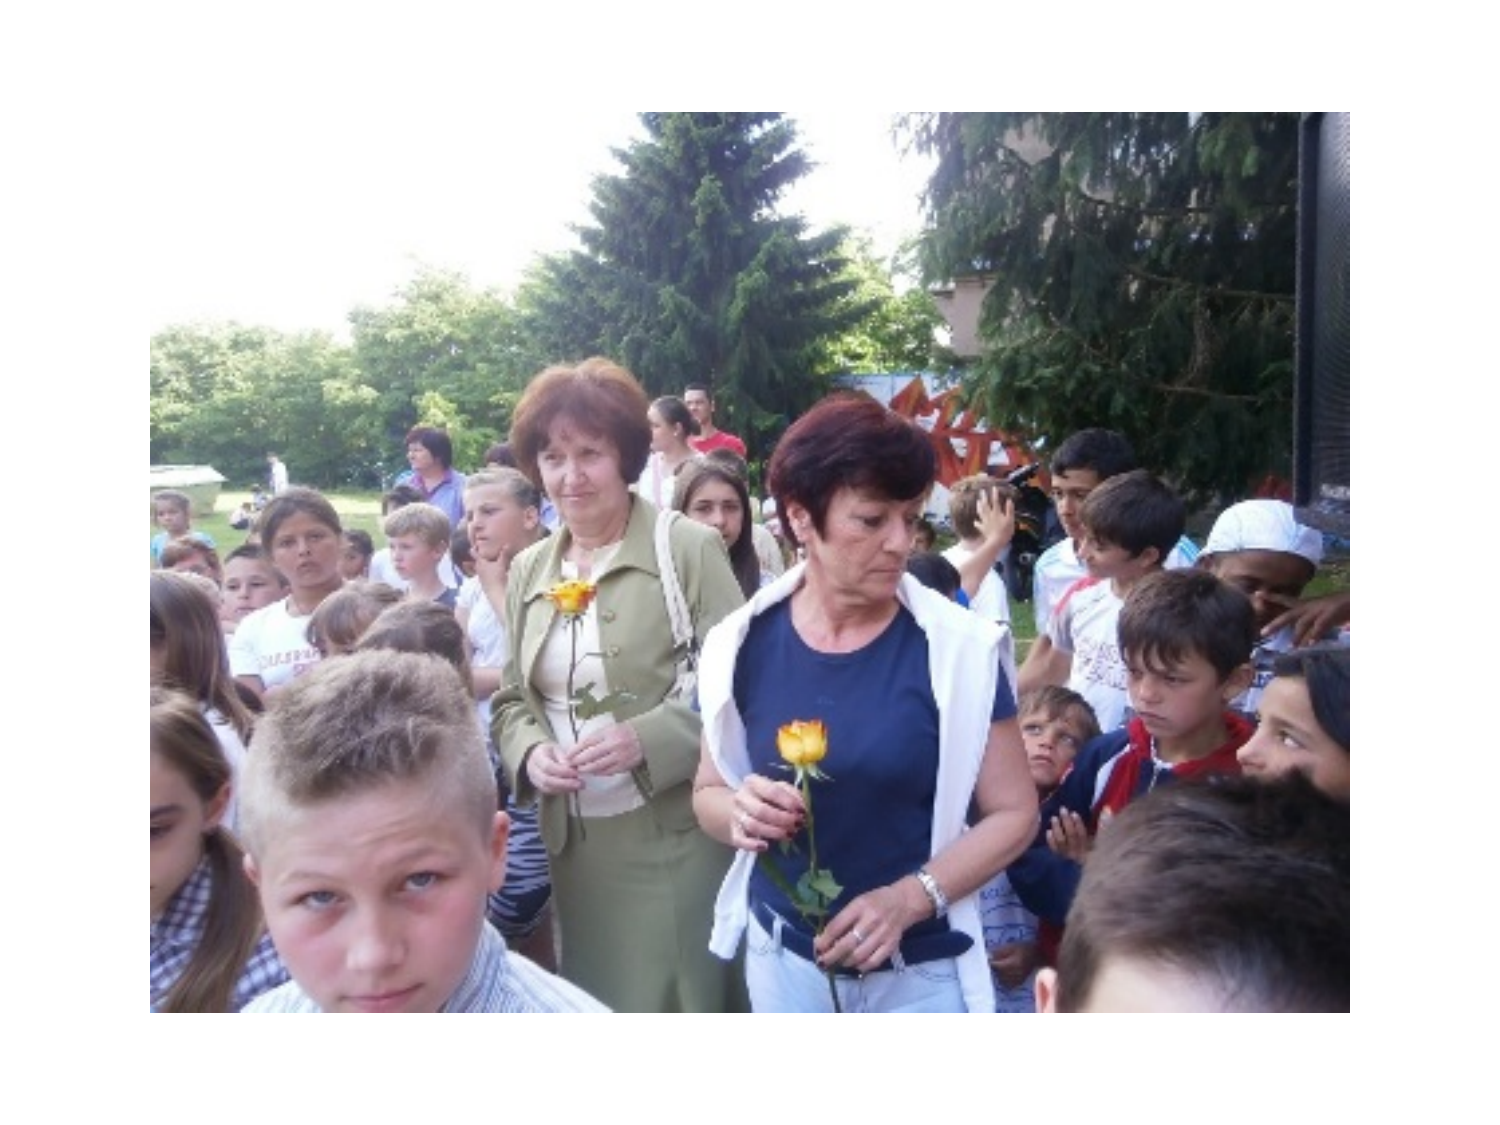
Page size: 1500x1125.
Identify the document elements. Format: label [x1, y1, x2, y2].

picture [149, 112, 1351, 1013]
